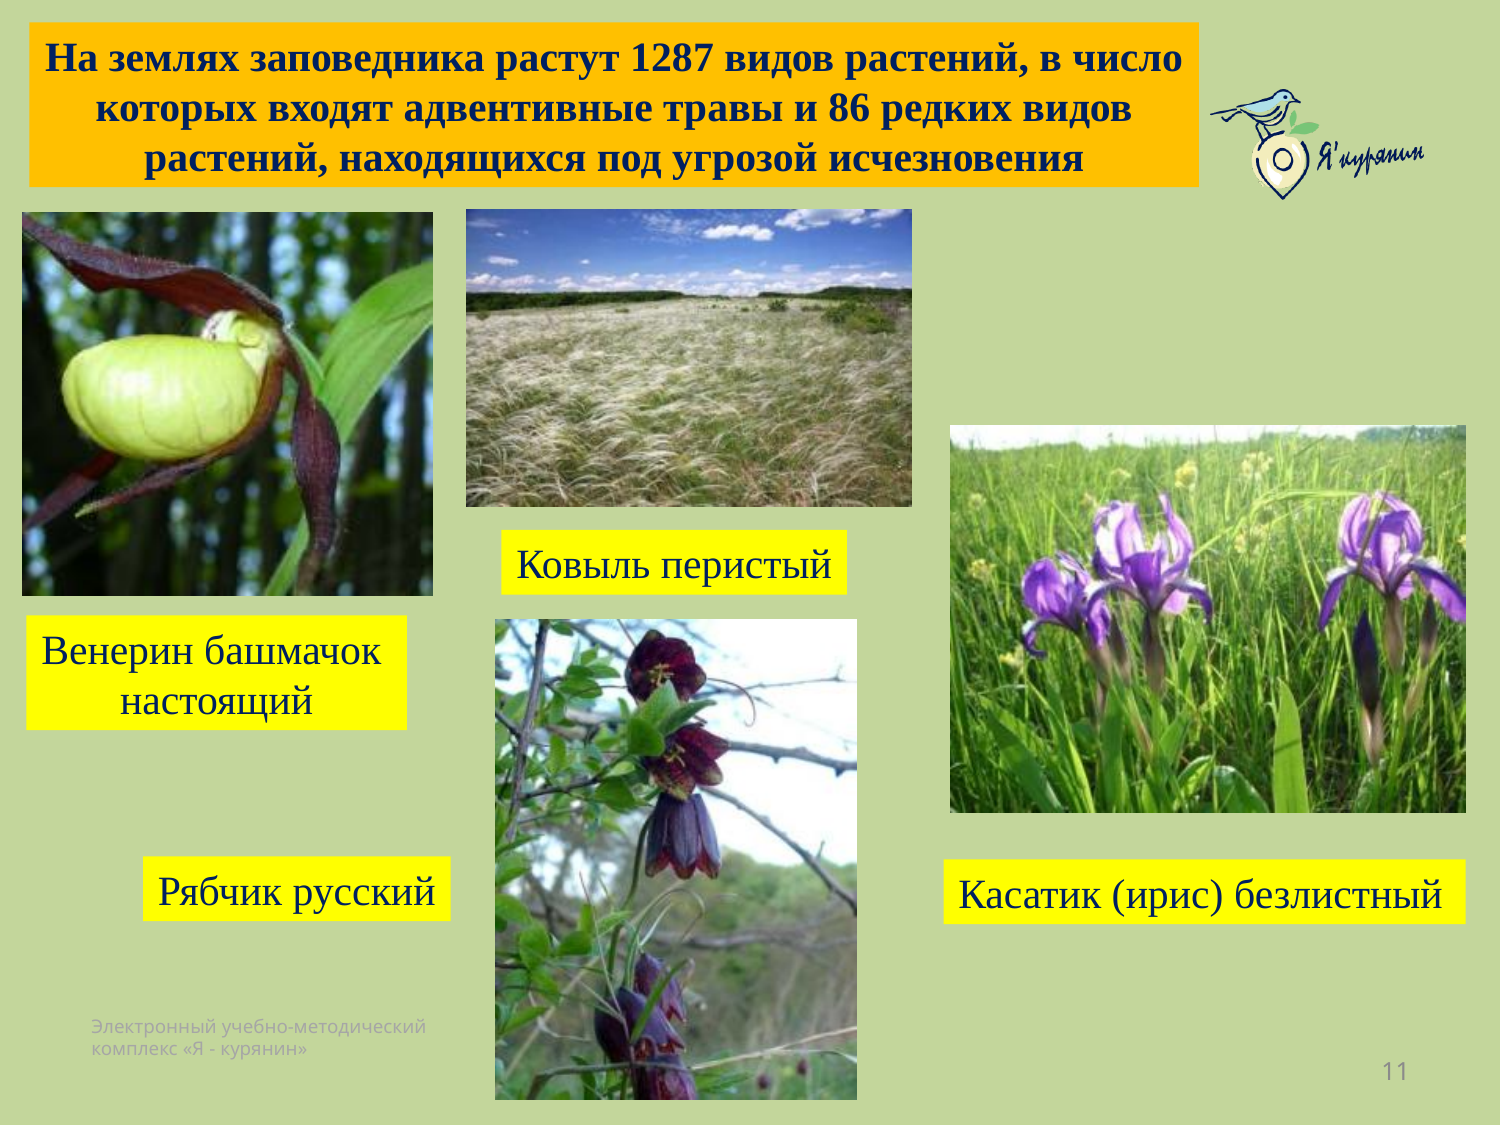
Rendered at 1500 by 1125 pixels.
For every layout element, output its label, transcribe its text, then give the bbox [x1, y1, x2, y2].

text_box Рябчик русский [143, 856, 451, 922]
picture [22, 211, 433, 596]
picture [495, 618, 857, 1100]
picture [466, 209, 913, 507]
slide_number 11 [1074, 1042, 1425, 1103]
text_box Венерин башмачок настоящий [26, 615, 407, 731]
text_box Касатик (ирис) безлистный [943, 859, 1466, 925]
picture [949, 425, 1466, 813]
text_box На землях заповедника растут 1287 видов растений, в число которых входят адвентивные травы и 86 редких видов растений, находящихся под угрозой исчезновения [29, 22, 1199, 188]
text_box Ковыль перистый [501, 529, 847, 595]
picture [1210, 89, 1424, 200]
